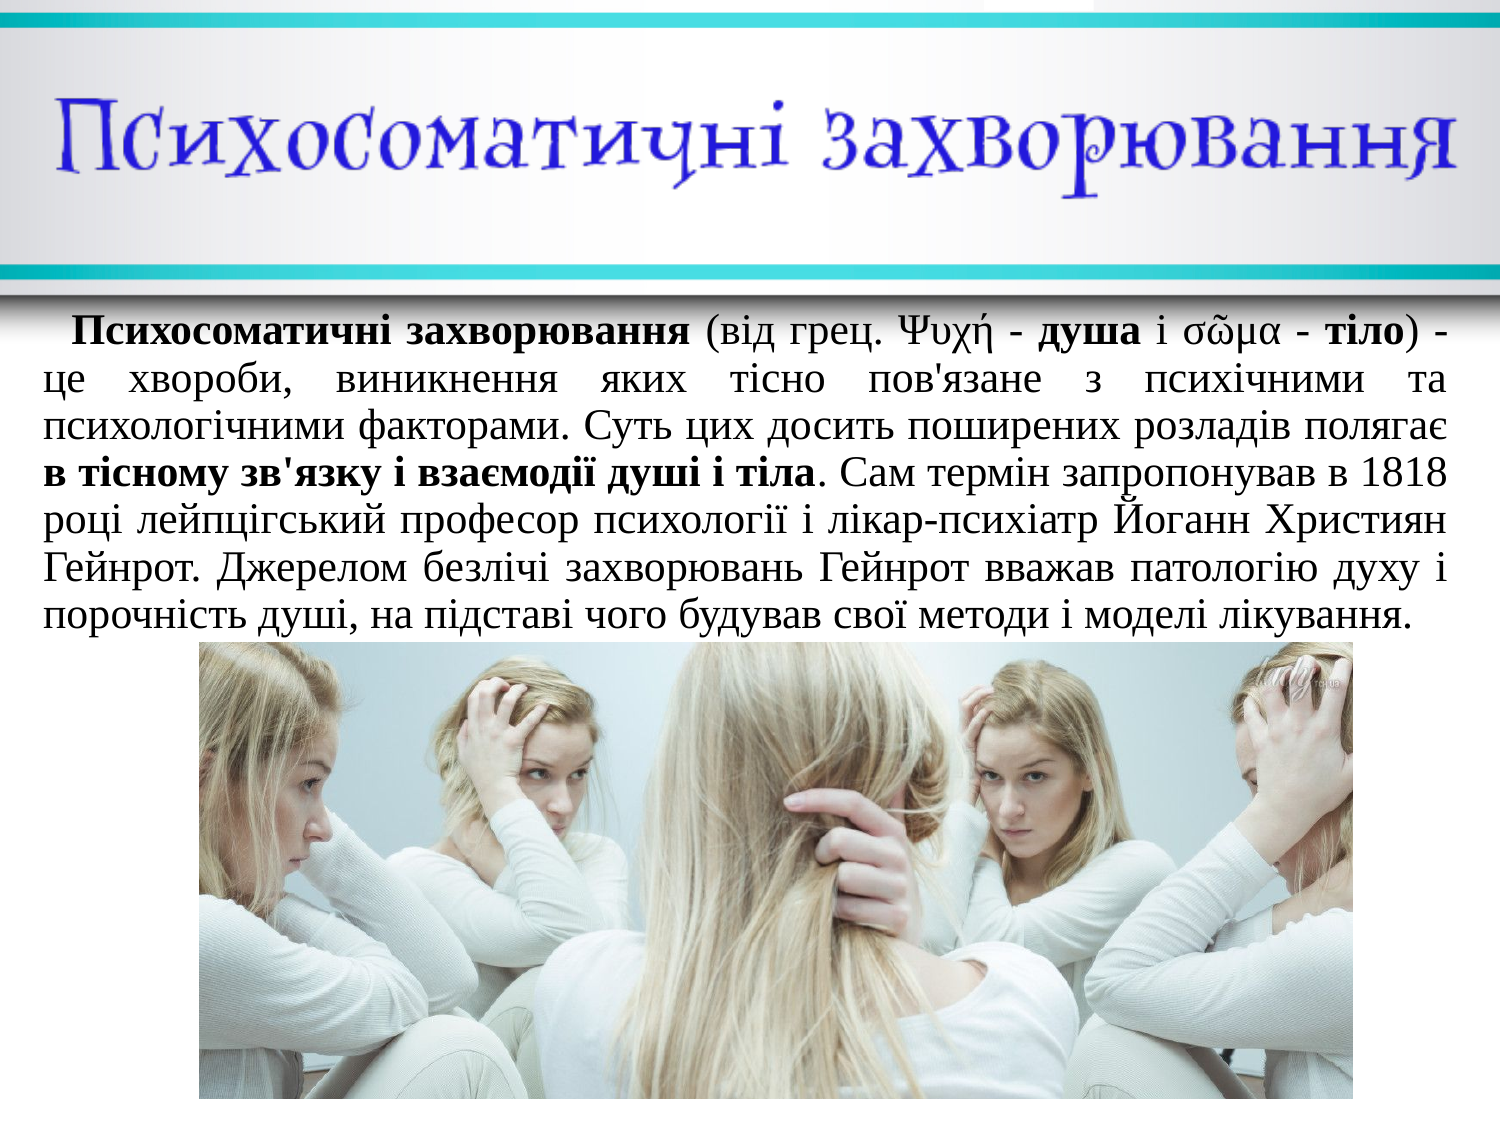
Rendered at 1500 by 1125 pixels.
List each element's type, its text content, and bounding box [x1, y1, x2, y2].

list Психосоматичні захворювання (від грец. Ψυχή - душа і σῶμα - тіло) - це хвороби, виникнення яких тісно пов'язане з психічними та психологічними факторами. Суть цих досить поширених розладів полягає в тісному зв'язку і взаємодії душі і тіла. Сам термін запропонував в 1818 році лейпцігський професор психології і лікар-психіатр Йоганн Християн Гейнрот. Джерелом безлічі захворювань Гейнрот вважав патологію духу і порочність душі, на підставі чого будував свої методи і моделі лікування. [0, 299, 1464, 1014]
picture [0, 0, 1500, 1125]
